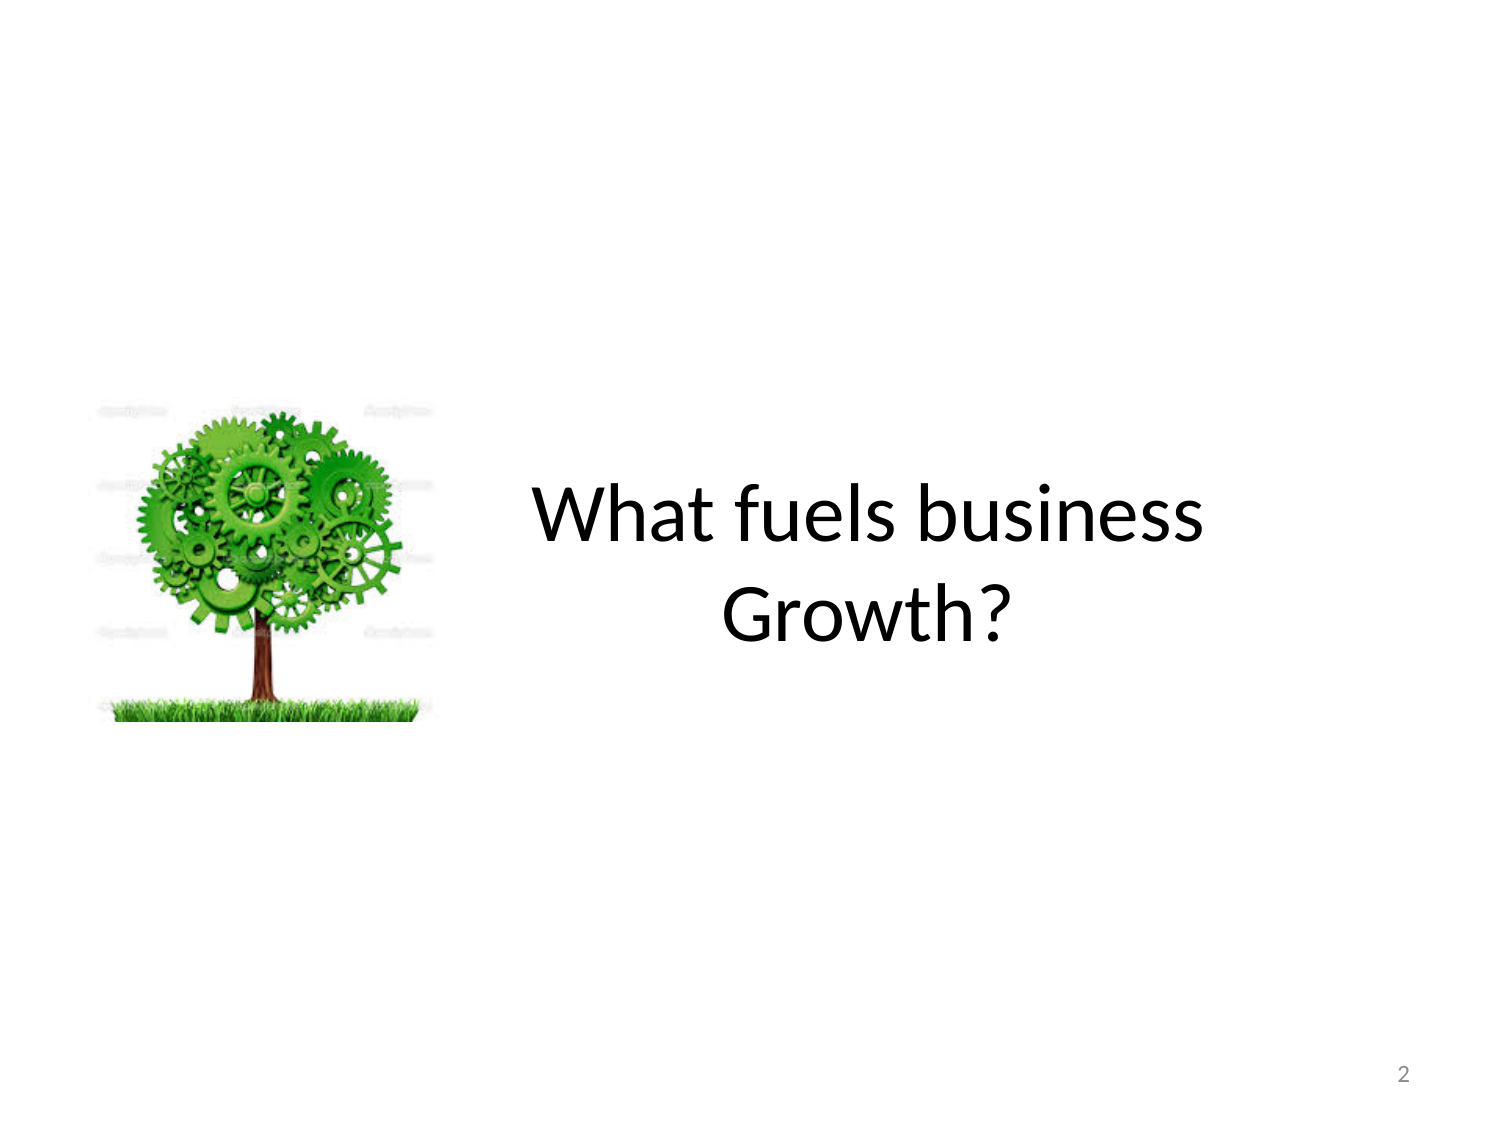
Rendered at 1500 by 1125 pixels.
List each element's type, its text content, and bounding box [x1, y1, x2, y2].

text_box What fuels business Growth? [478, 451, 1258, 666]
slide_number 2 [1074, 1042, 1425, 1103]
picture [76, 396, 456, 723]
